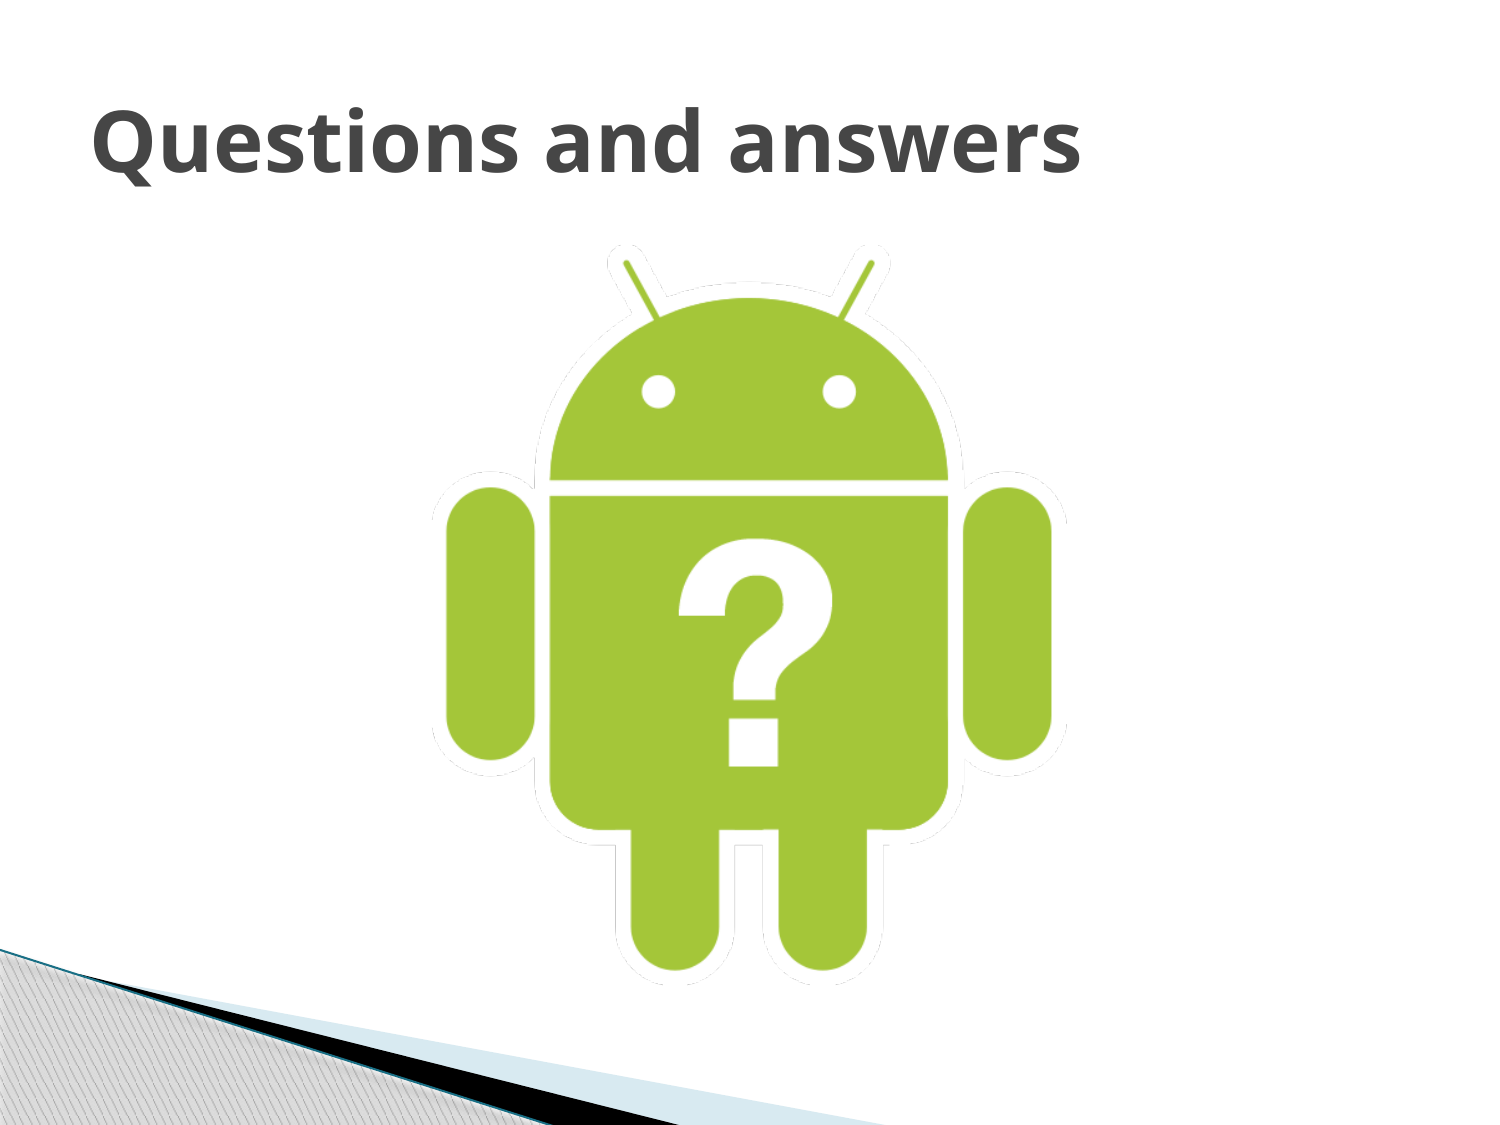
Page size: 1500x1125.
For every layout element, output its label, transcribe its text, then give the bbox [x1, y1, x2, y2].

title Questions and answers [75, 45, 1425, 233]
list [431, 242, 1069, 986]
